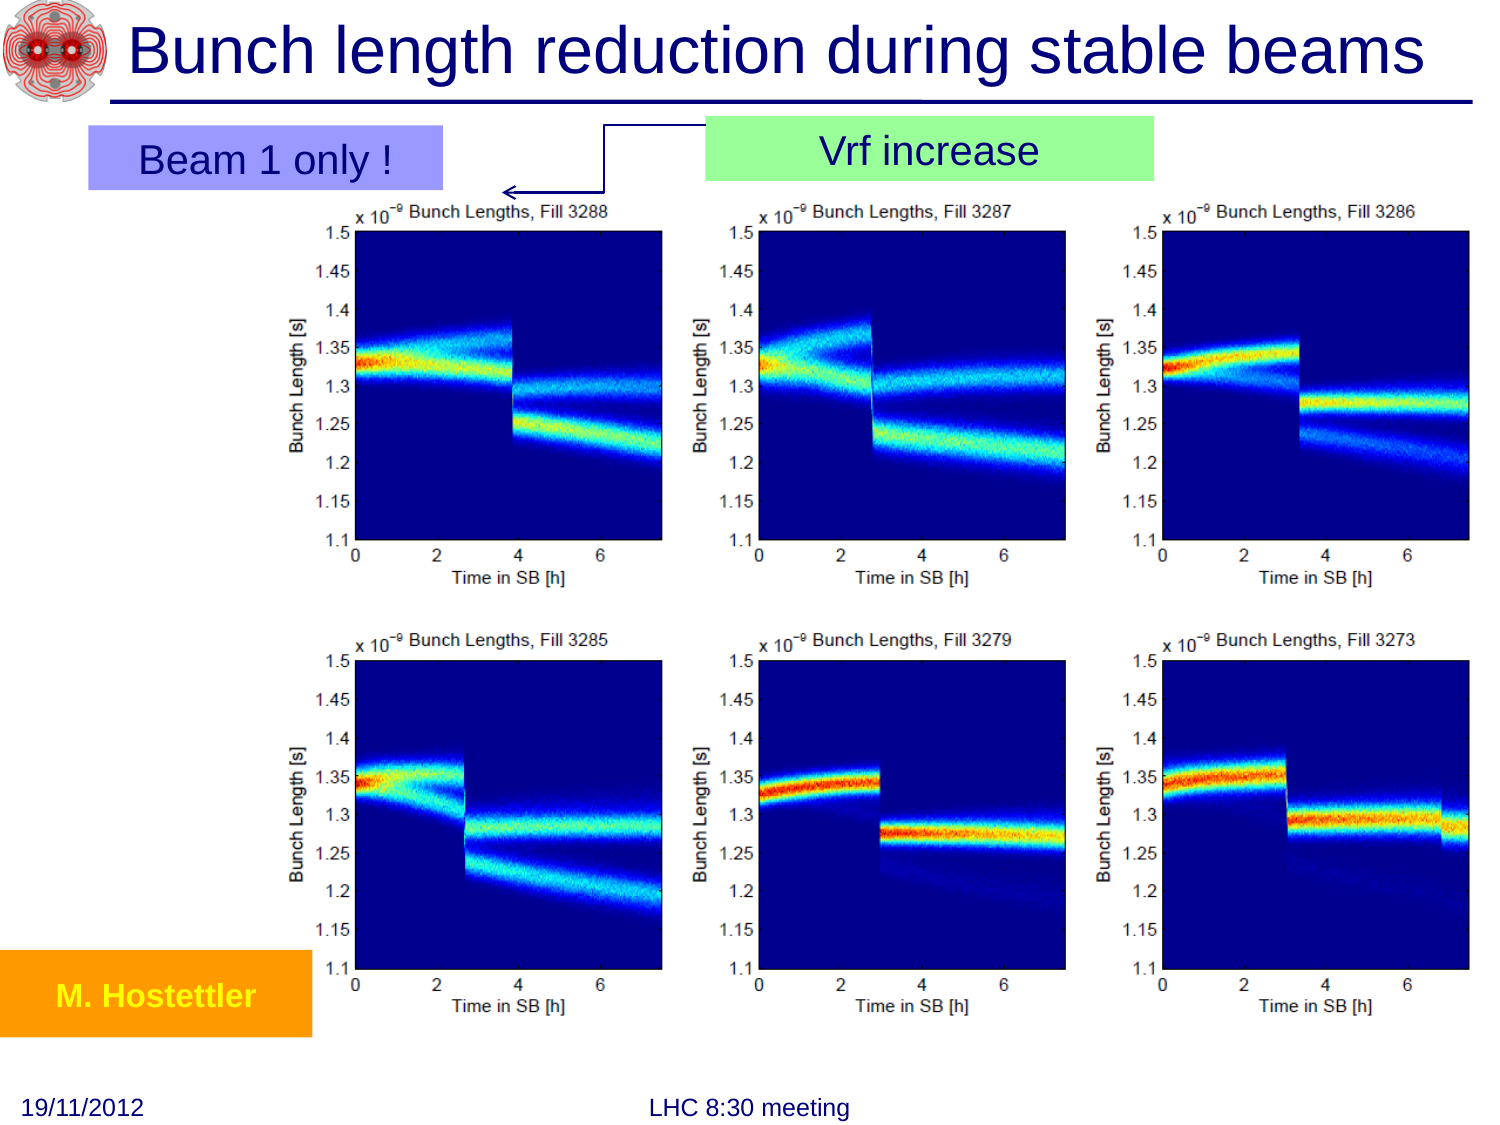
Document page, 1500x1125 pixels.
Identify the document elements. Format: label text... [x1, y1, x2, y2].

title Bunch length reduction during stable beams [111, 3, 1463, 91]
text_box M. Hostettler [0, 948, 263, 1040]
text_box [501, 125, 706, 193]
picture [267, 192, 1500, 1038]
footer LHC 8:30 meeting [512, 1087, 988, 1125]
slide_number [5, 1085, 356, 1125]
text_box Vrf increase [705, 116, 1155, 181]
text_box Beam 1 only ! [88, 125, 443, 191]
picture [0, 0, 108, 103]
